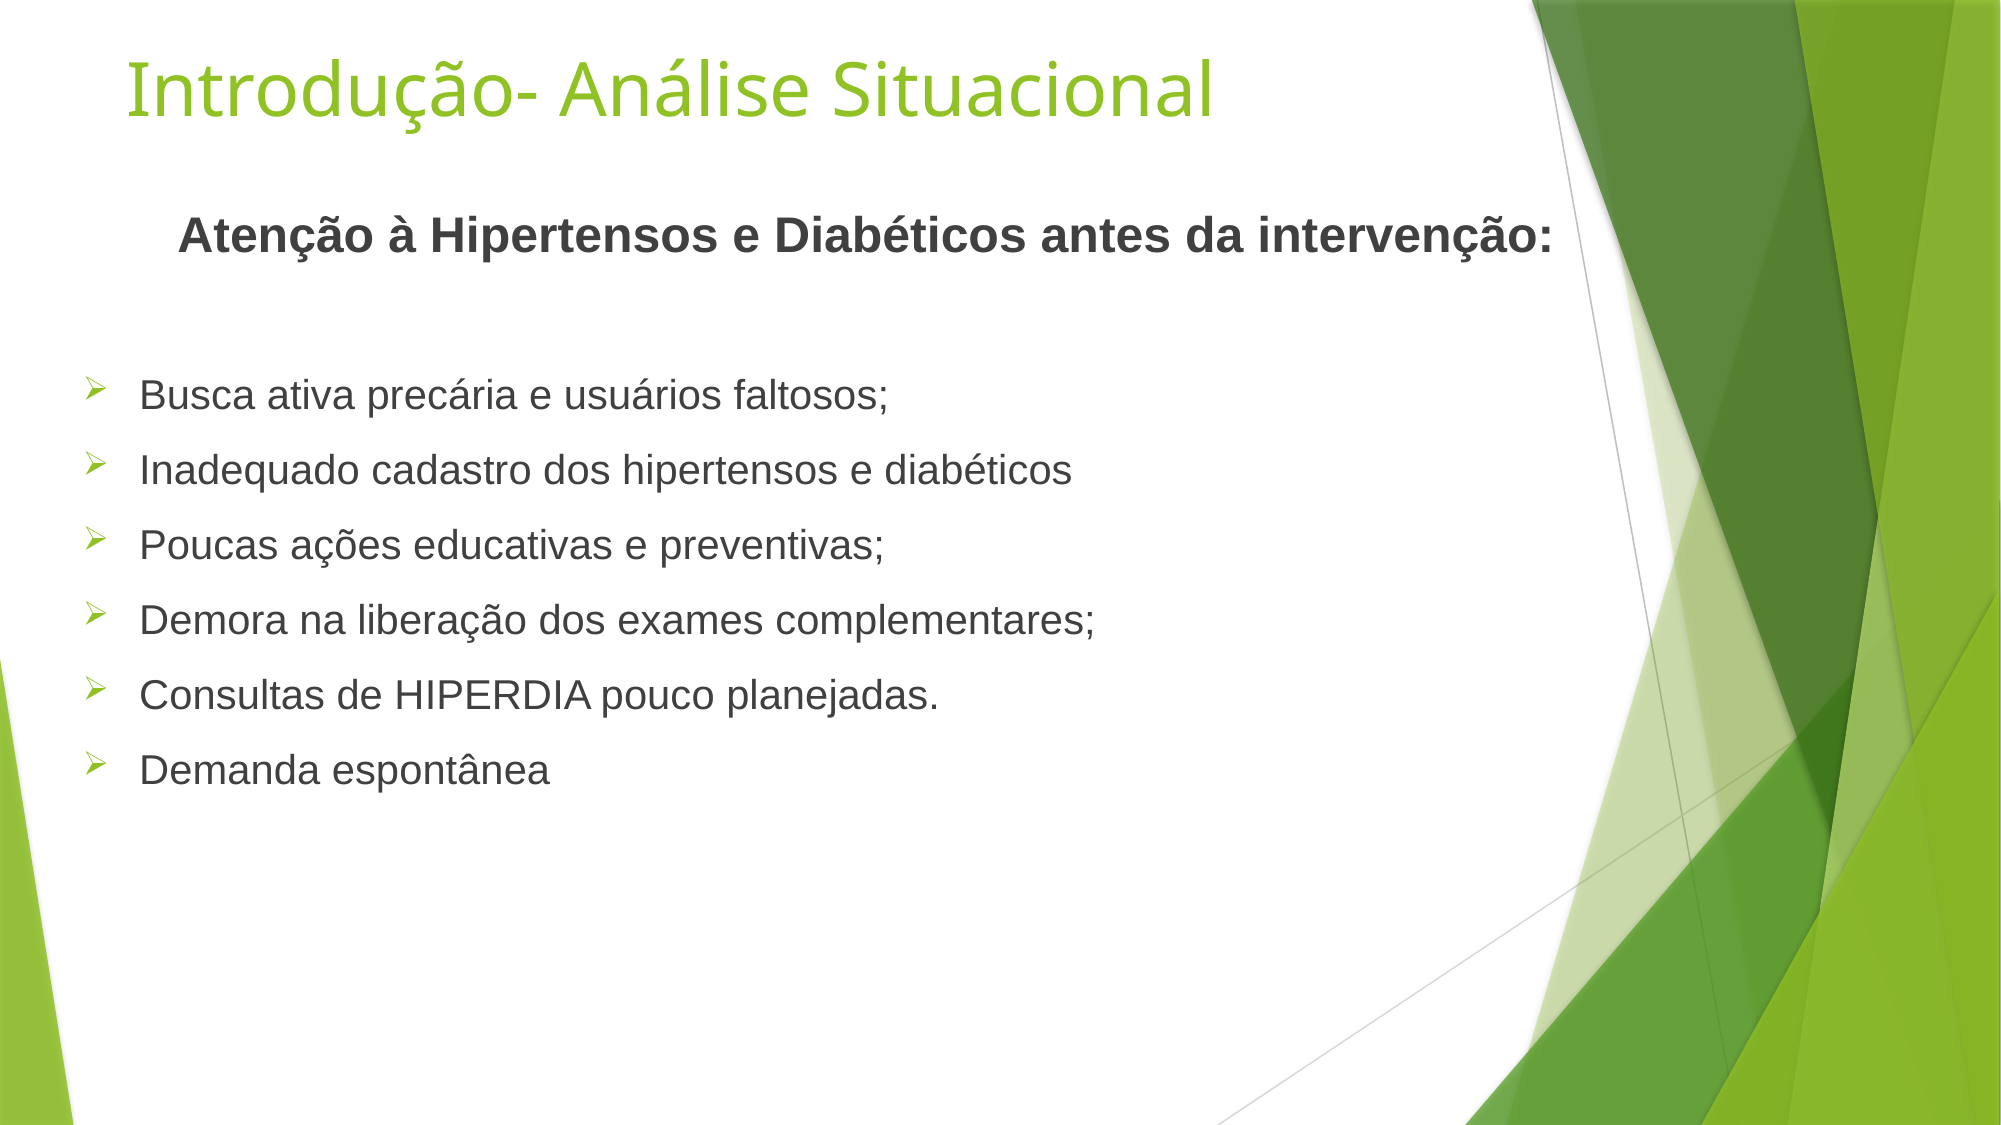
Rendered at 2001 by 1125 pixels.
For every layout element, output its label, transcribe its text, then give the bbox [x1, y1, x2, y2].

list Atenção à Hipertensos e Diabéticos antes da intervenção: Busca ativa precária e usuários faltosos; Inadequado cadastro dos hipertensos e diabéticos Poucas ações educativas e preventivas; Demora na liberação dos exames complementares; Consultas de HIPERDIA pouco planejadas. Demanda espontânea [67, 194, 1646, 1027]
title Introdução- Análise Situacional [111, 34, 1522, 194]
